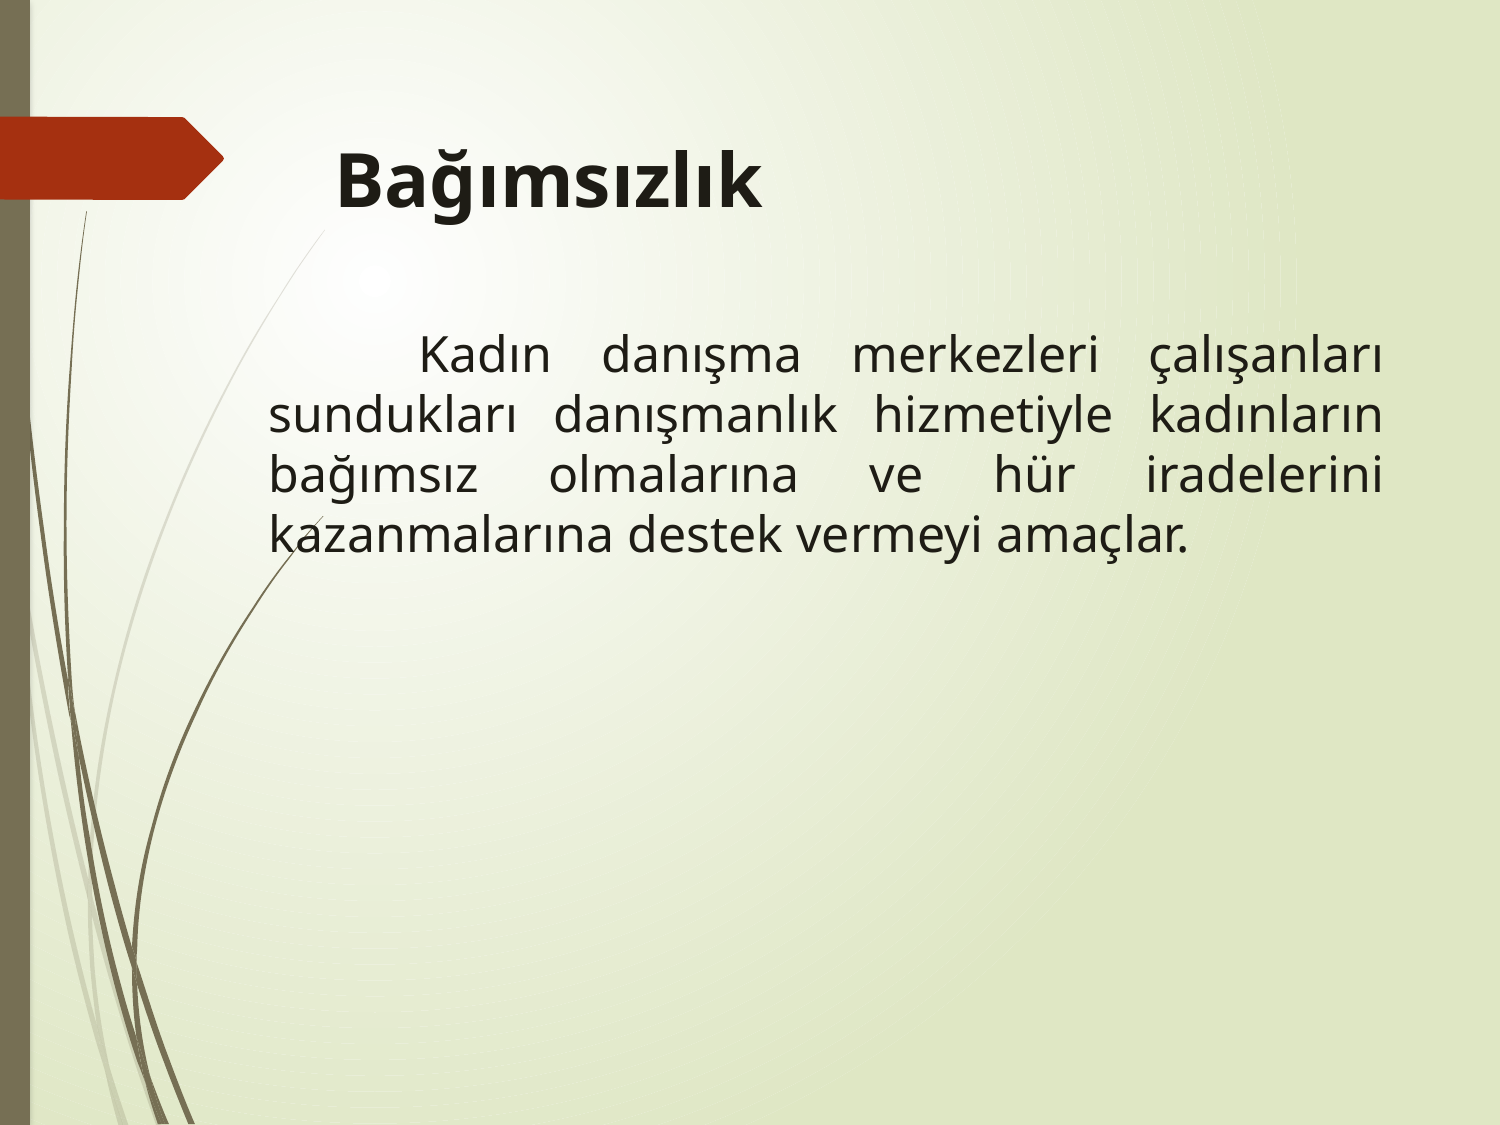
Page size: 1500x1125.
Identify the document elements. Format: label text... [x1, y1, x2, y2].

title Bağımsızlık [319, 125, 1400, 314]
list Kadın danışma merkezleri çalışanları sundukları danışmanlık hizmetiyle kadınların bağımsız olmalarına ve hür iradelerini kazanmalarına destek vermeyi amaçlar. [253, 314, 1400, 935]
